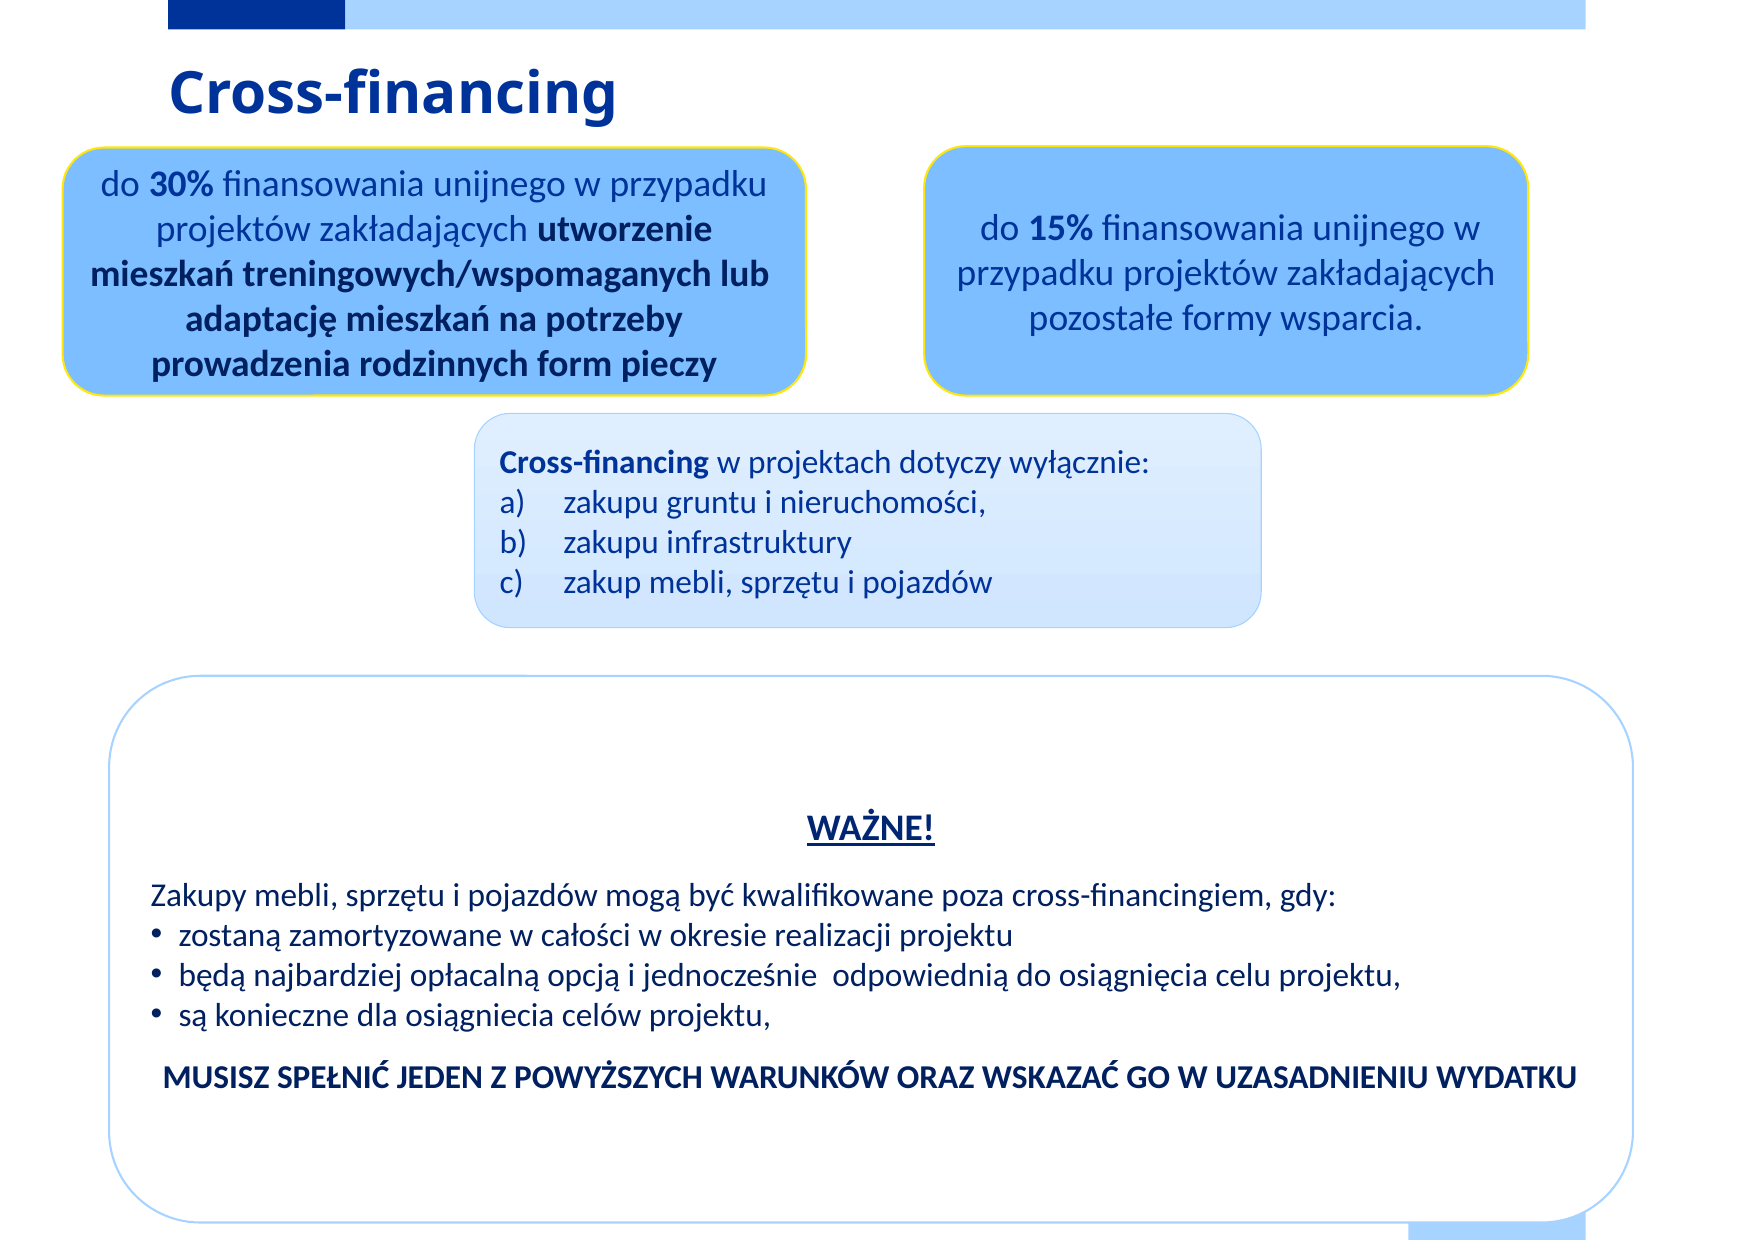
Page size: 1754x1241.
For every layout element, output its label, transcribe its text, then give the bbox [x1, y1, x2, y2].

text_box WAŻNE! Zakupy mebli, sprzętu i pojazdów mogą być kwalifikowane poza cross-financingiem, gdy: zostaną zamortyzowane w całości w okresie realizacji projektu będą najbardziej opłacalną opcją i jednocześnie odpowiednią do osiągnięcia celu projektu, są konieczne dla osiągniecia celów projektu, MUSISZ SPEŁNIĆ JEDEN Z POWYŻSZYCH WARUNKÓW ORAZ WSKAZAĆ GO W UZASADNIENIU WYDATKU [108, 674, 1634, 1224]
text_box Cross-financing w projektach dotyczy wyłącznie: zakupu gruntu i nieruchomości, zakupu infrastruktury zakup mebli, sprzętu i pojazdów [473, 412, 1262, 629]
title Cross-financing [168, 49, 1586, 228]
text_box do 30% finansowania unijnego w przypadku projektów zakładających utworzenie mieszkań treningowych/wspomaganych lub adaptację mieszkań na potrzeby prowadzenia rodzinnych form pieczy [61, 146, 808, 397]
text_box do 15% finansowania unijnego w przypadku projektów zakładających pozostałe formy wsparcia. [923, 228, 1530, 397]
